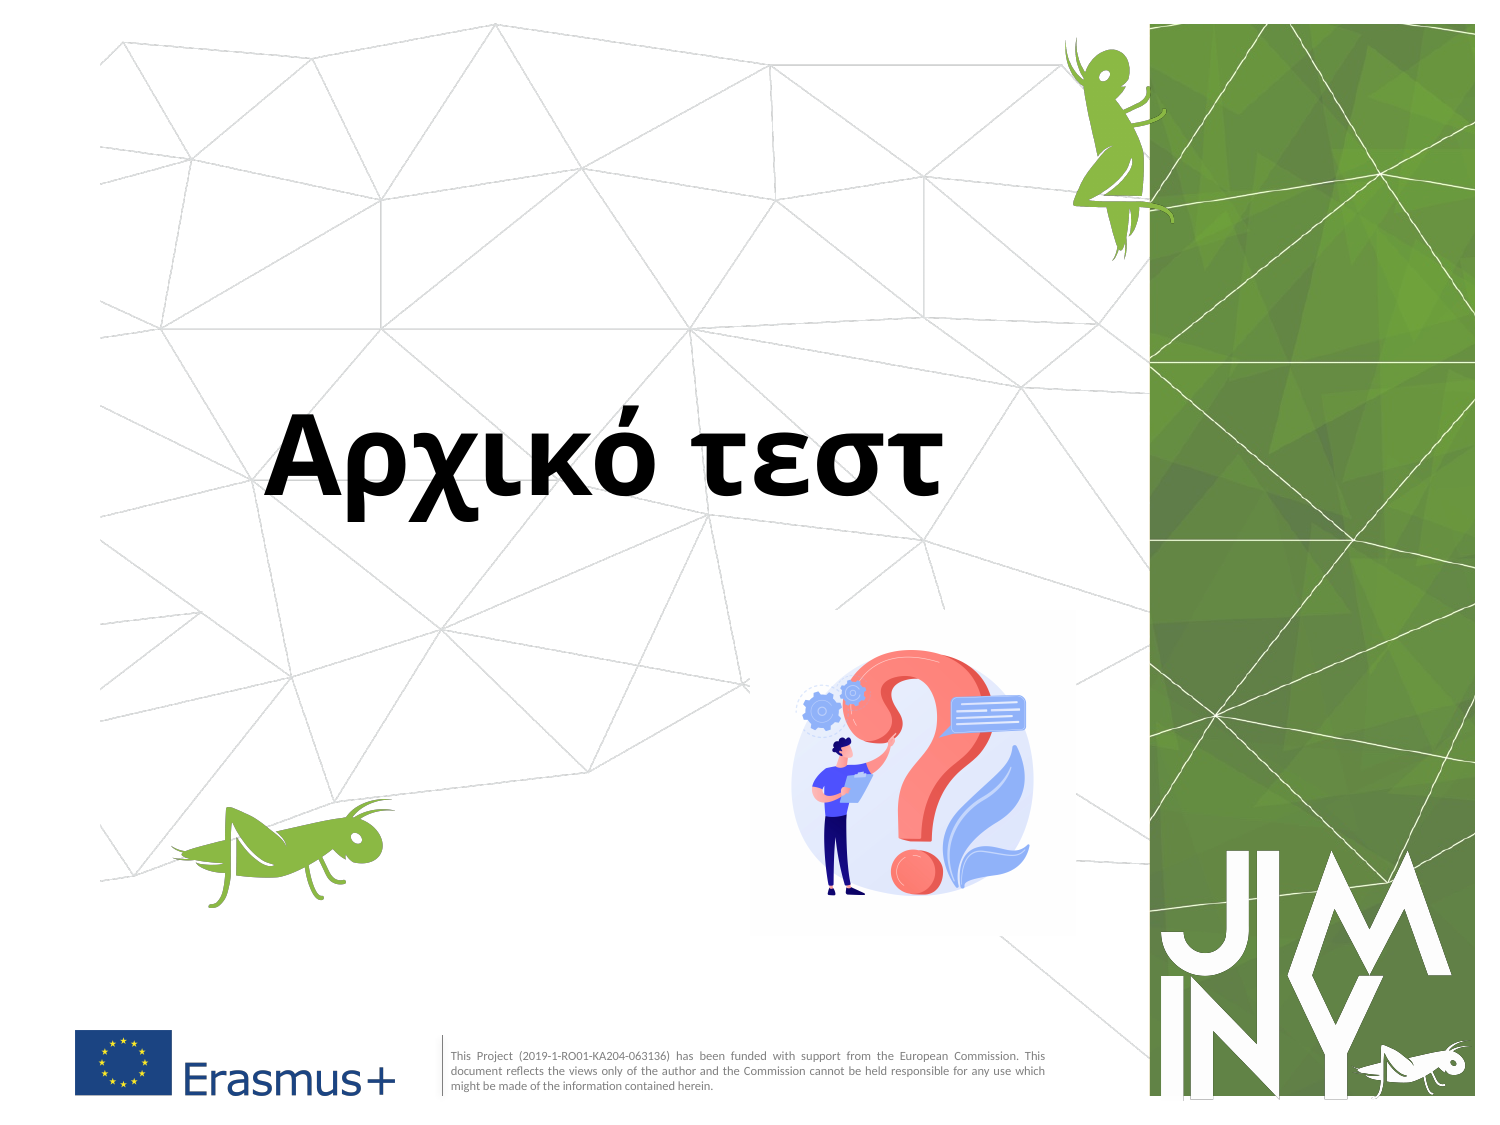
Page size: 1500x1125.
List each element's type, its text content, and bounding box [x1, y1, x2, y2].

picture [74, 23, 1476, 1101]
text_box This Project (2019-1-RO01-KA204-063136) has been funded with support from the European Commission. This document reflects the views only of the author and the Commission cannot be held responsible for any use which might be made of the information contained herein. [444, 1068, 1060, 1101]
